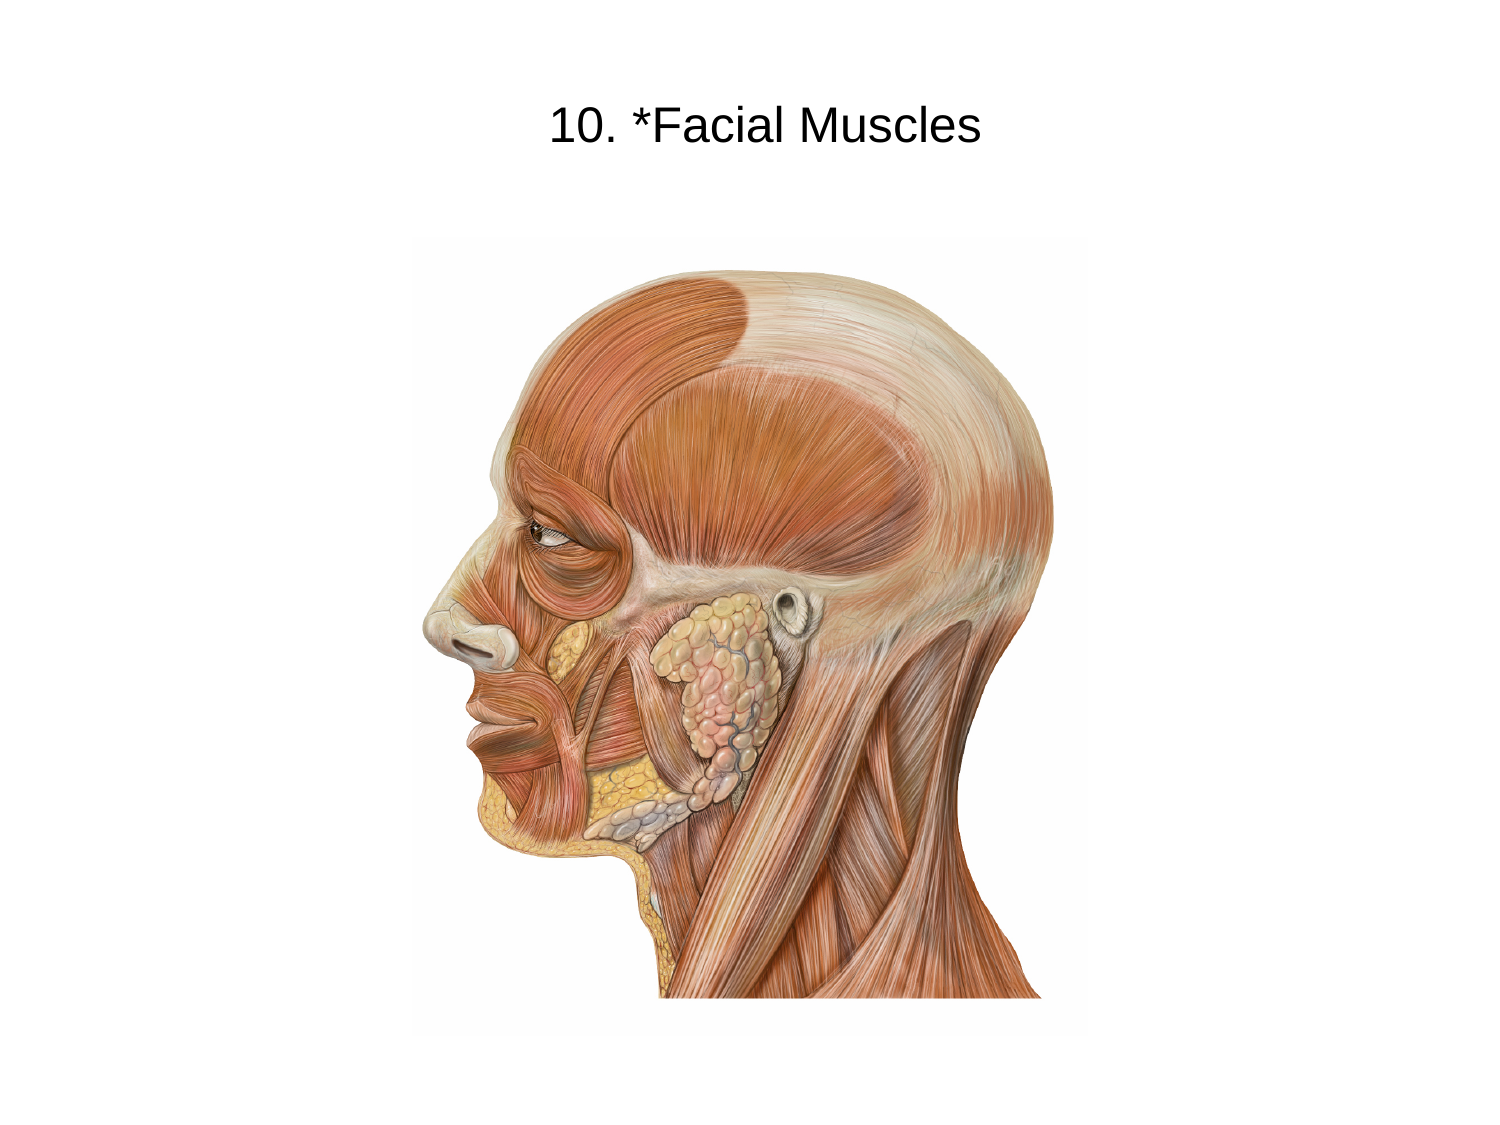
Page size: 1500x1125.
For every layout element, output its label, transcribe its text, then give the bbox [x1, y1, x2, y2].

text_box 10. *Facial Muscles [533, 85, 997, 160]
picture [412, 237, 1088, 1036]
